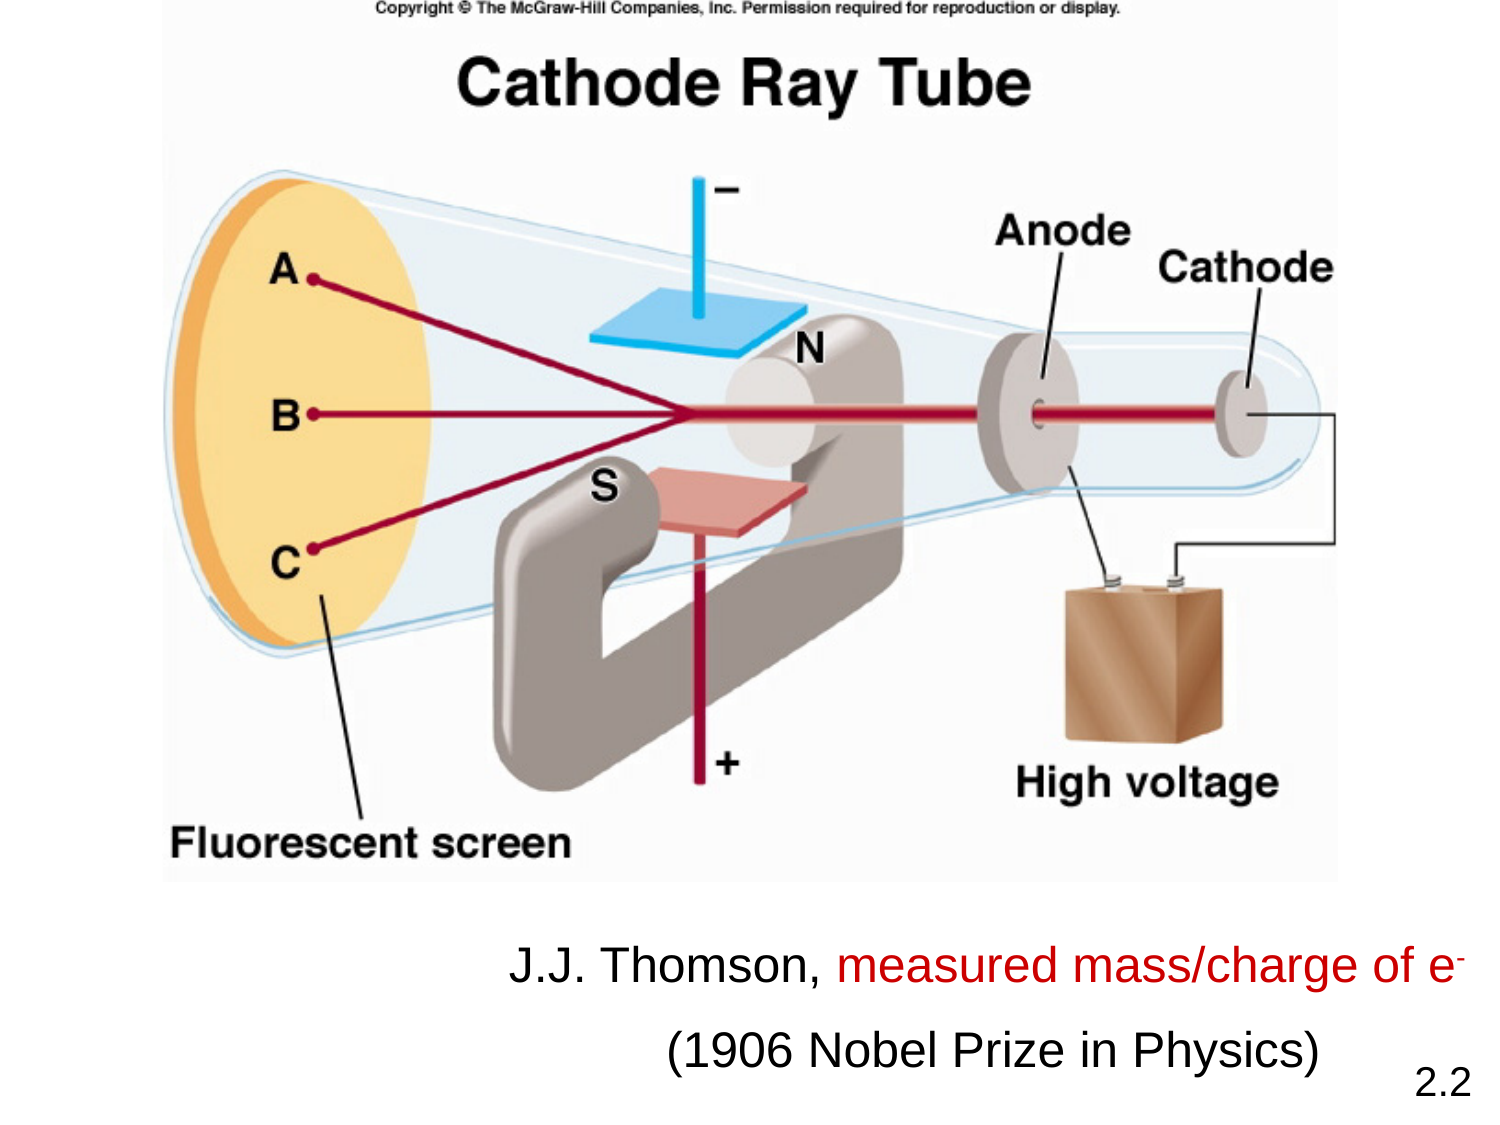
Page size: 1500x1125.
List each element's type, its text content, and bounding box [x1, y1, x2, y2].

picture [162, 0, 1338, 882]
text_box J.J. Thomson, measured mass/charge of e- (1906 Nobel Prize in Physics) [474, 924, 1500, 1085]
text_box 2.2 [1399, 1047, 1488, 1113]
